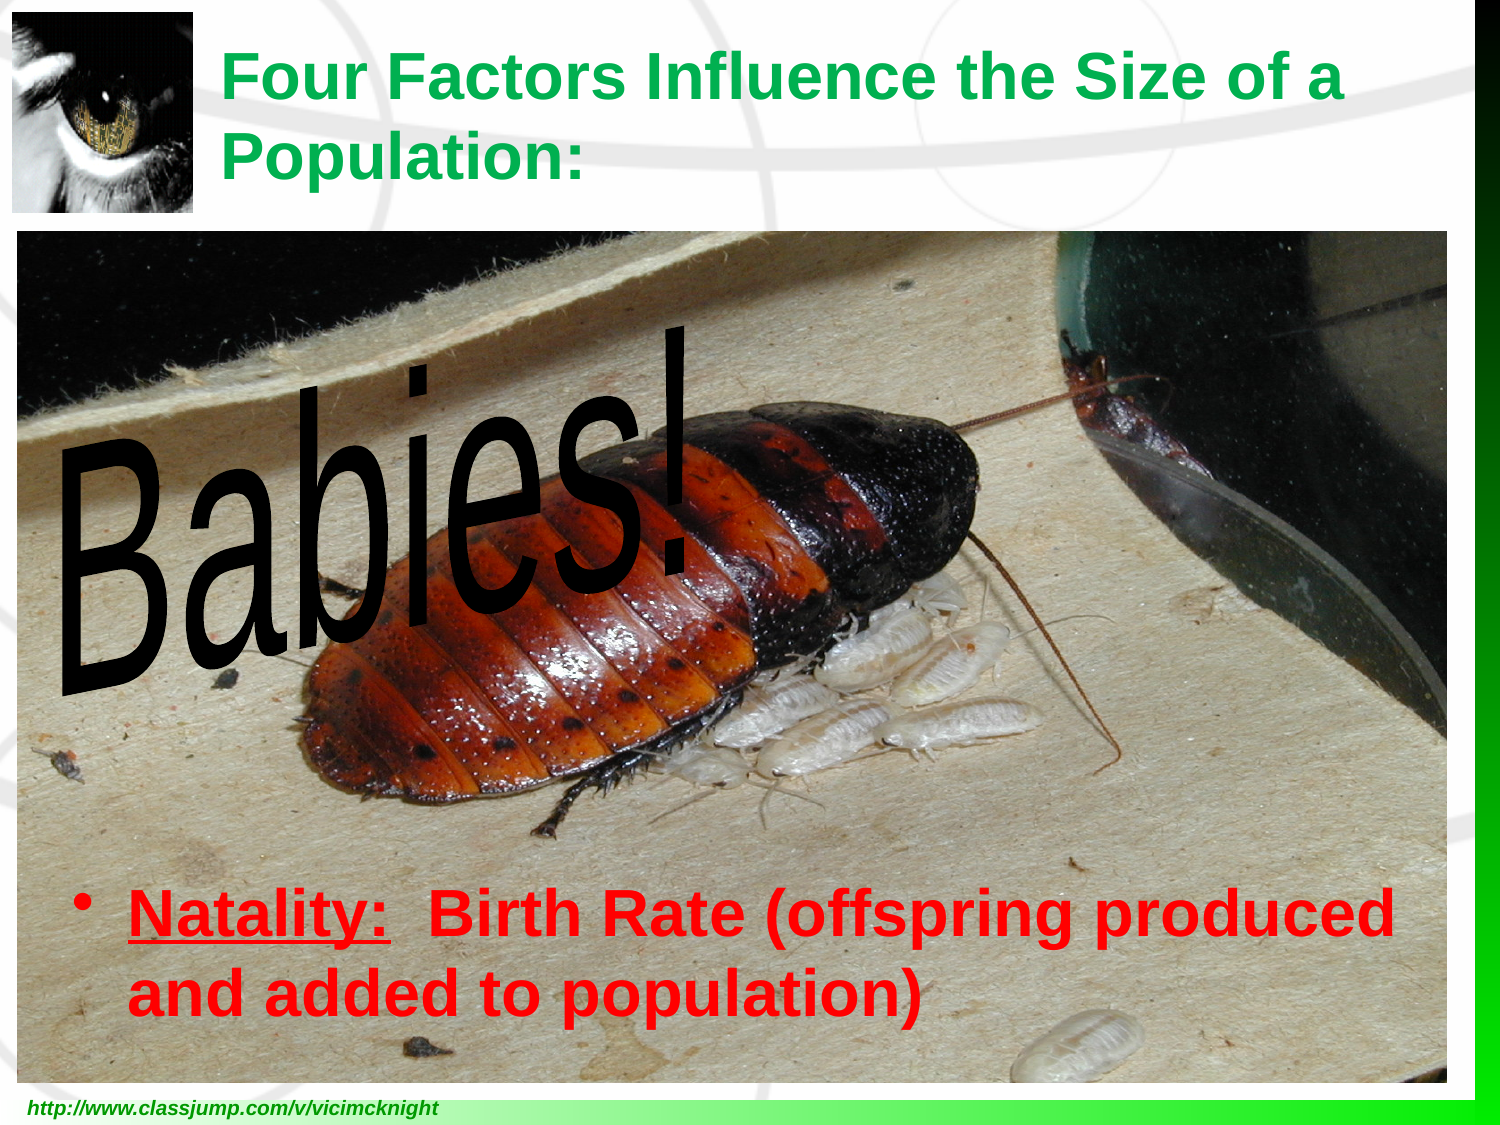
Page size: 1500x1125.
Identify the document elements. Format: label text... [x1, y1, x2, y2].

picture [0, 0, 1475, 1100]
text_box Four Factors Influence the Size of a Population: [205, 19, 1499, 207]
text_box Natality: Birth Rate (offspring produced and added to population) [56, 862, 1469, 1125]
